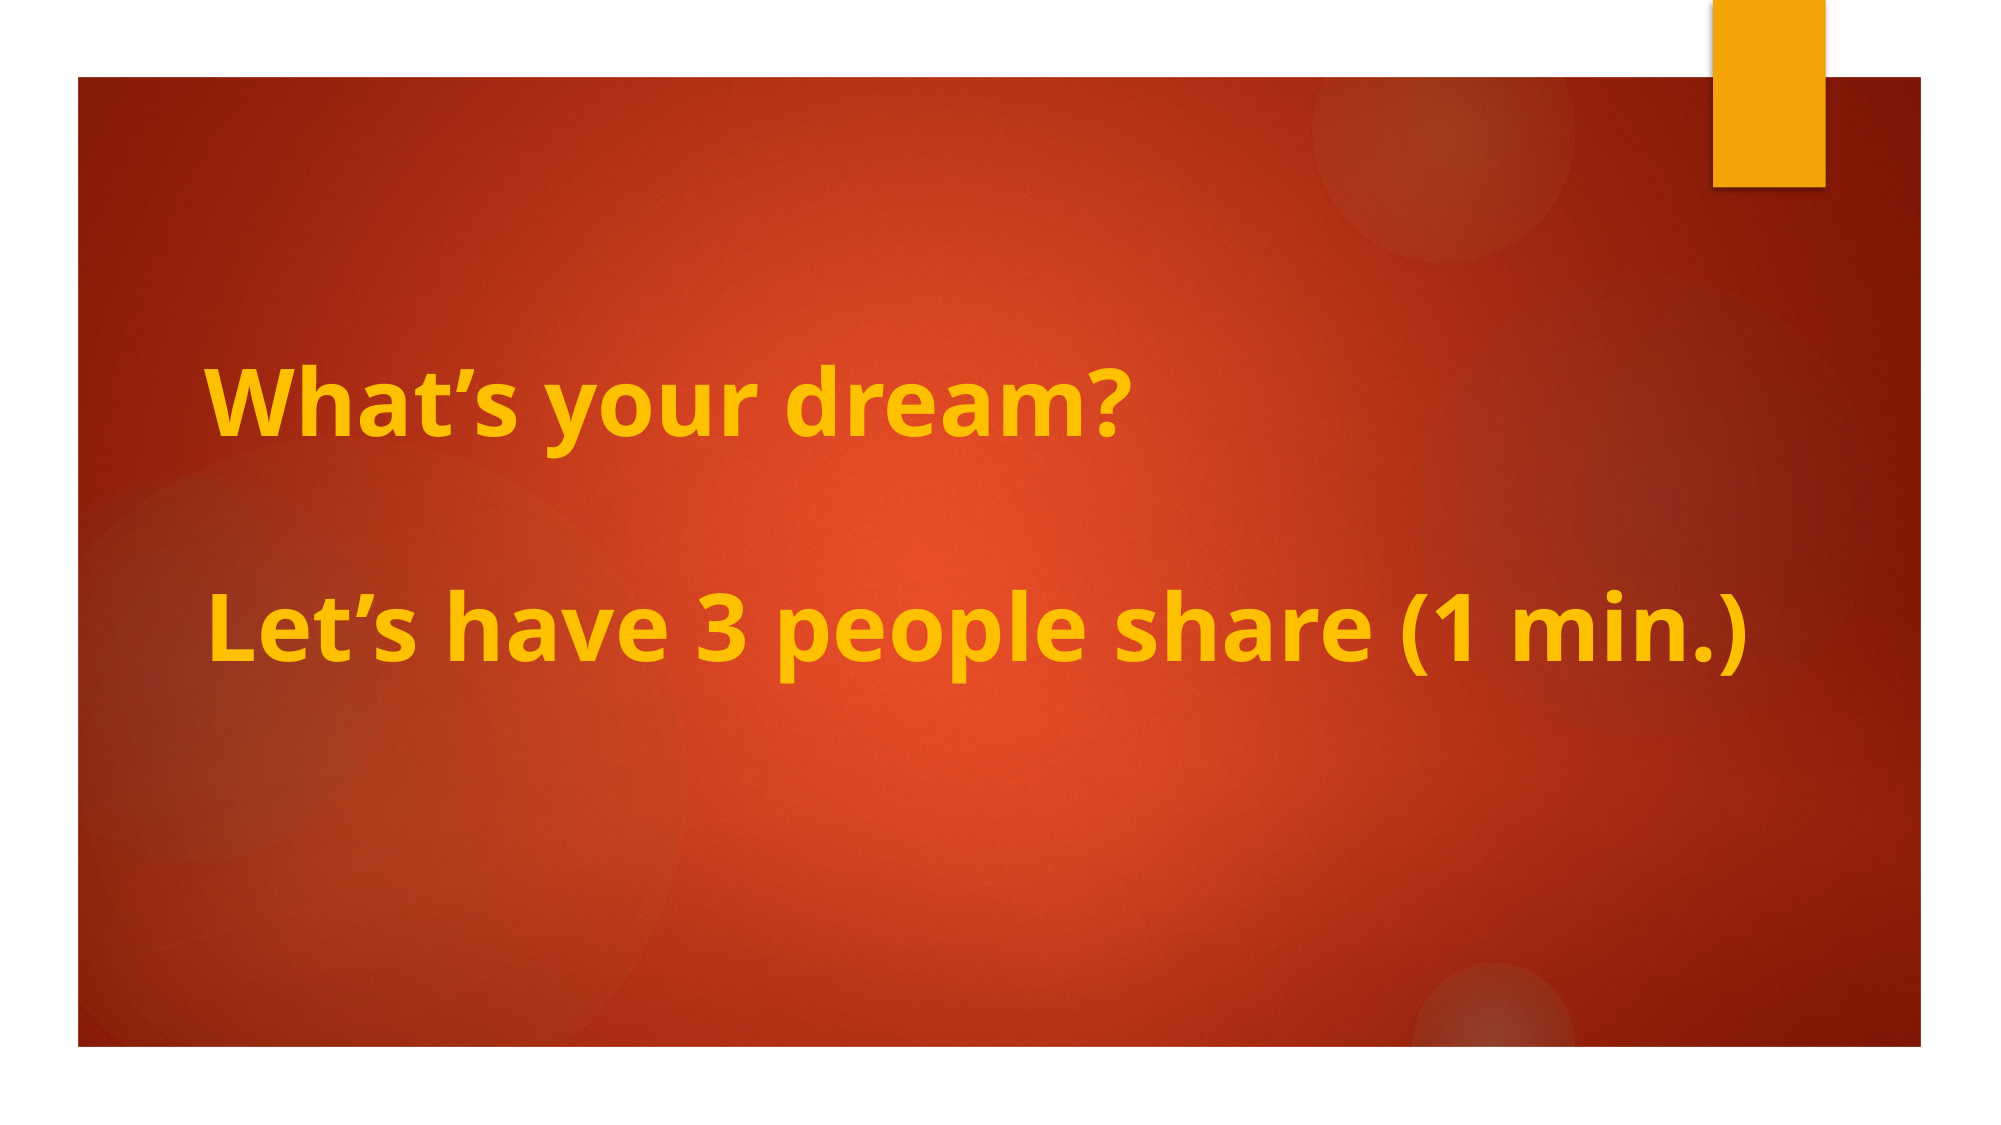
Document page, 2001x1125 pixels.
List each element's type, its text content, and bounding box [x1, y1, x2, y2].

title What’s your dream? Let’s have 3 people share (1 min.) [189, 117, 1813, 1048]
